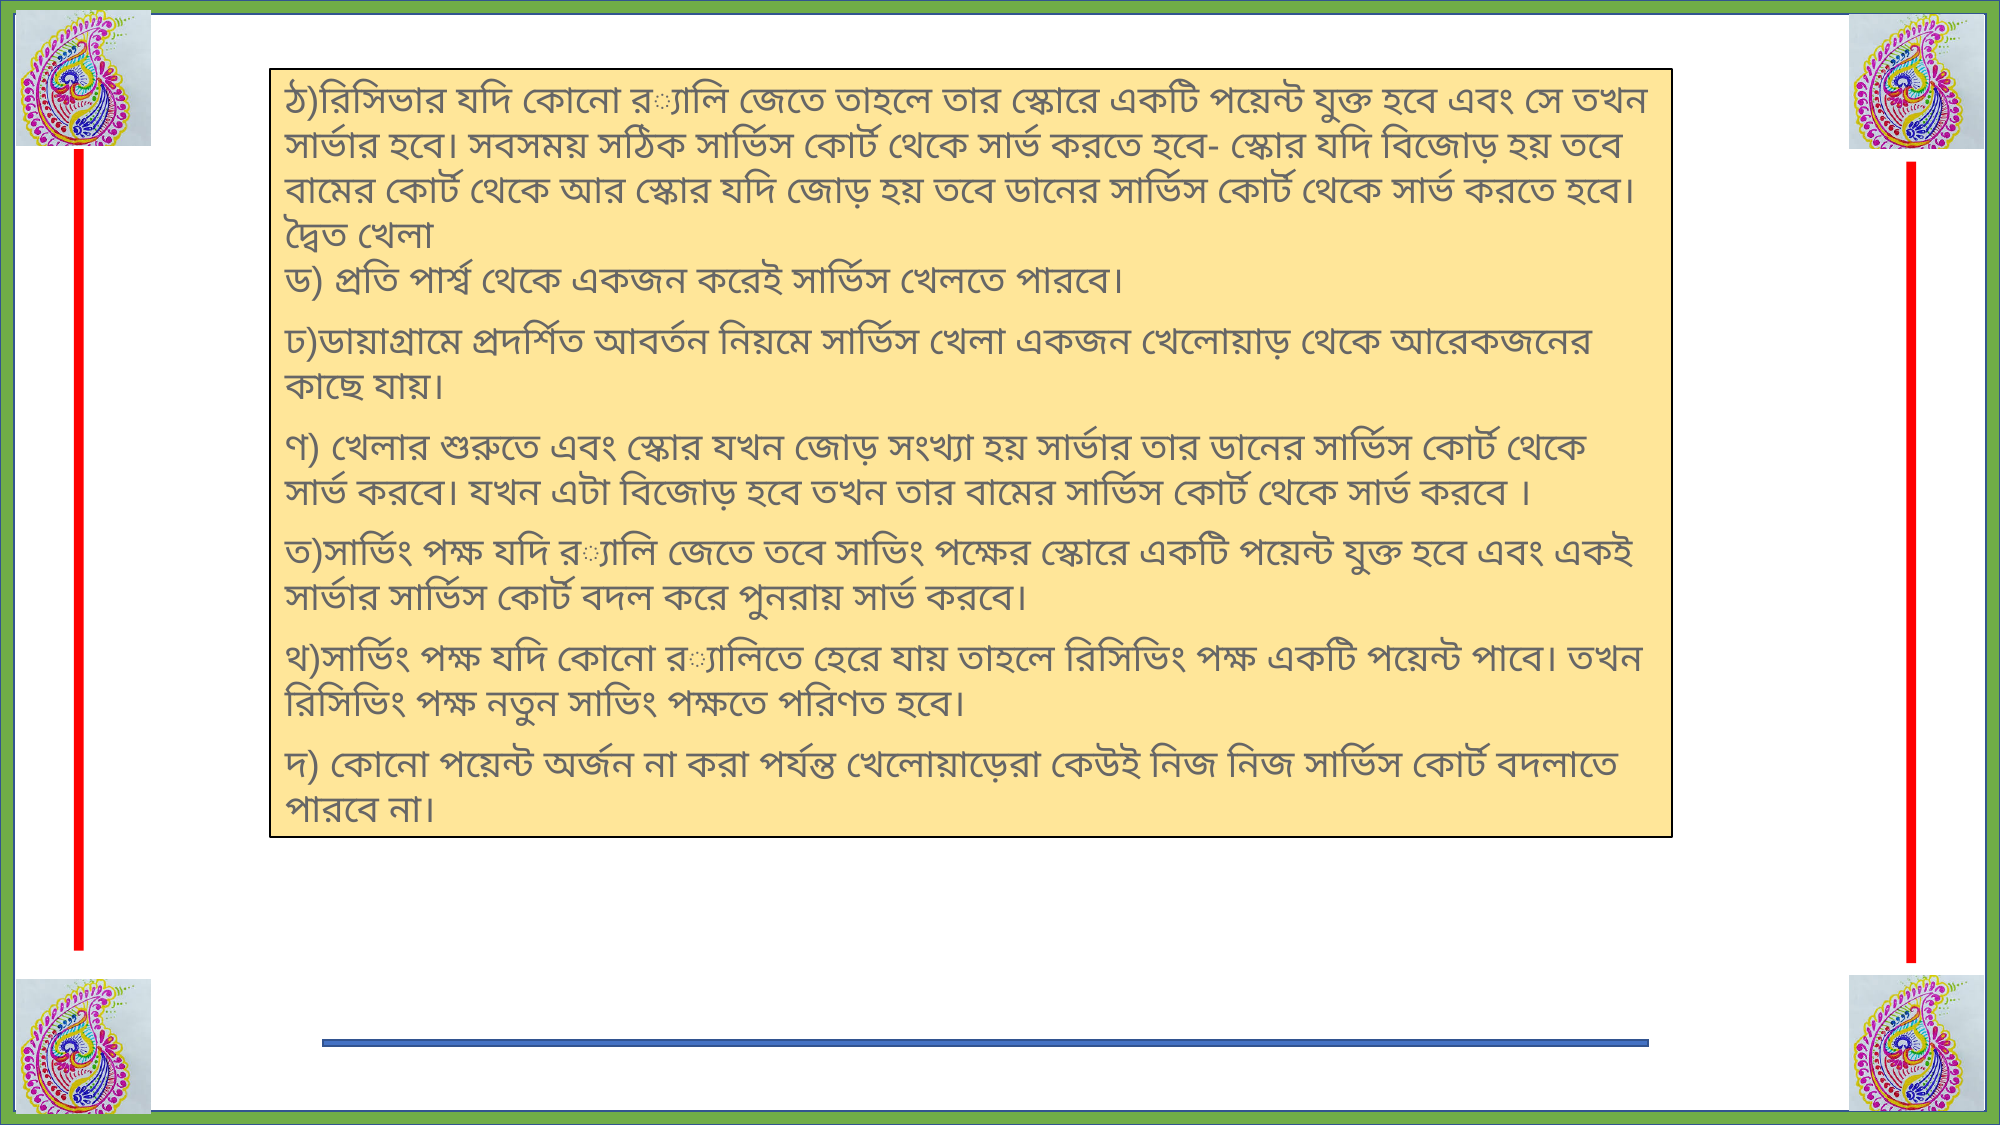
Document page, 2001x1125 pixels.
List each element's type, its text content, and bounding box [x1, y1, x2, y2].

picture [16, 979, 151, 1114]
text_box [322, 1039, 1649, 1047]
picture [16, 10, 151, 146]
picture [1848, 975, 1984, 1111]
text_box [0, 0, 2000, 1125]
text_box ঠ)রিসিভার যদি কোনো র‌্যালি জেতে তাহলে তার স্কোরে একটি পয়েন্ট যুক্ত হবে এবং সে তখন সার্ভার হবে। সবসময় সঠিক সার্ভিস কোর্ট থেকে সার্ভ করতে হবে- স্কোর যদি বিজোড় হয় তবে বামের কোর্ট থেকে আর স্কোর যদি জোড় হয় তবে ডানের সার্ভিস কোর্ট থেকে সার্ভ করতে হবে। দ্বৈত খেলা ড) প্রতি পার্শ্ব থেকে একজন করেই সার্ভিস খেলতে পারবে। ঢ)ডায়াগ্রামে প্রদর্শিত আবর্তন নিয়মে সার্ভিস খেলা একজন খেলোয়াড় থেকে আরেকজনের কাছে যায়। ণ) খেলার শুরুতে এবং স্কোর যখন জোড় সংখ্যা হয় সার্ভার তার ডানের সার্ভিস কোর্ট থেকে সার্ভ করবে। যখন এটা বিজোড় হবে তখন তার বামের সার্ভিস কোর্ট থেকে সার্ভ করবে । ত)সার্ভিং পক্ষ যদি র‌্যালি জেতে তবে সাভিং পক্ষের স্কোরে একটি পয়েন্ট যুক্ত হবে এবং একই সার্ভার সার্ভিস কোর্ট বদল করে পুনরায় সার্ভ করবে। থ)সার্ভিং পক্ষ যদি কোনো র‌্যালিতে হেরে যায় তাহলে রিসিভিং পক্ষ একটি পয়েন্ট পাবে। তখন রিসিভিং পক্ষ নতুন সাভিং পক্ষতে পরিণত হবে। দ) কোনো পয়েন্ট অর্জন না করা পর্যন্ত খেলোয়াড়েরা কেউই নিজ নিজ সার্ভিস কোর্ট বদলাতে পারবে না। [269, 69, 1673, 838]
text_box [73, 149, 84, 951]
picture [1848, 14, 1984, 150]
text_box [1906, 161, 1917, 964]
